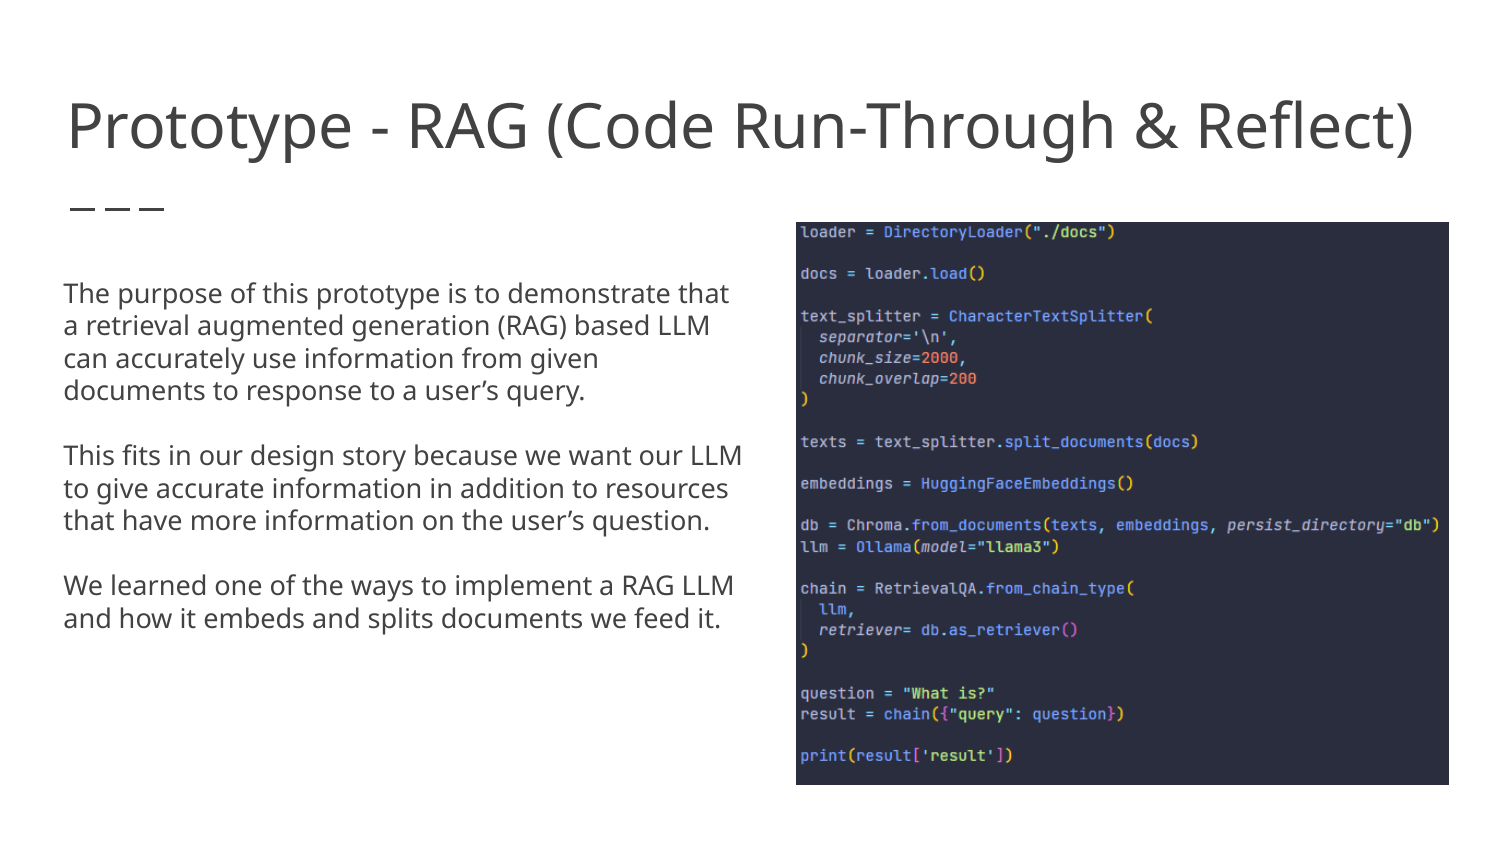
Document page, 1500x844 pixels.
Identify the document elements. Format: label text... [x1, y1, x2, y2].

text_box The purpose of this prototype is to demonstrate that a retrieval augmented generation (RAG) based LLM can accurately use information from given documents to response to a user’s query. This fits in our design story because we want our LLM to give accurate information in addition to resources that have more information on the user’s question. We learned one of the ways to implement a RAG LLM and how it embeds and splits documents we feed it. [48, 261, 764, 831]
title Prototype - RAG (Code Run-Through & Reflect) [51, 61, 1449, 182]
picture [796, 222, 1450, 786]
